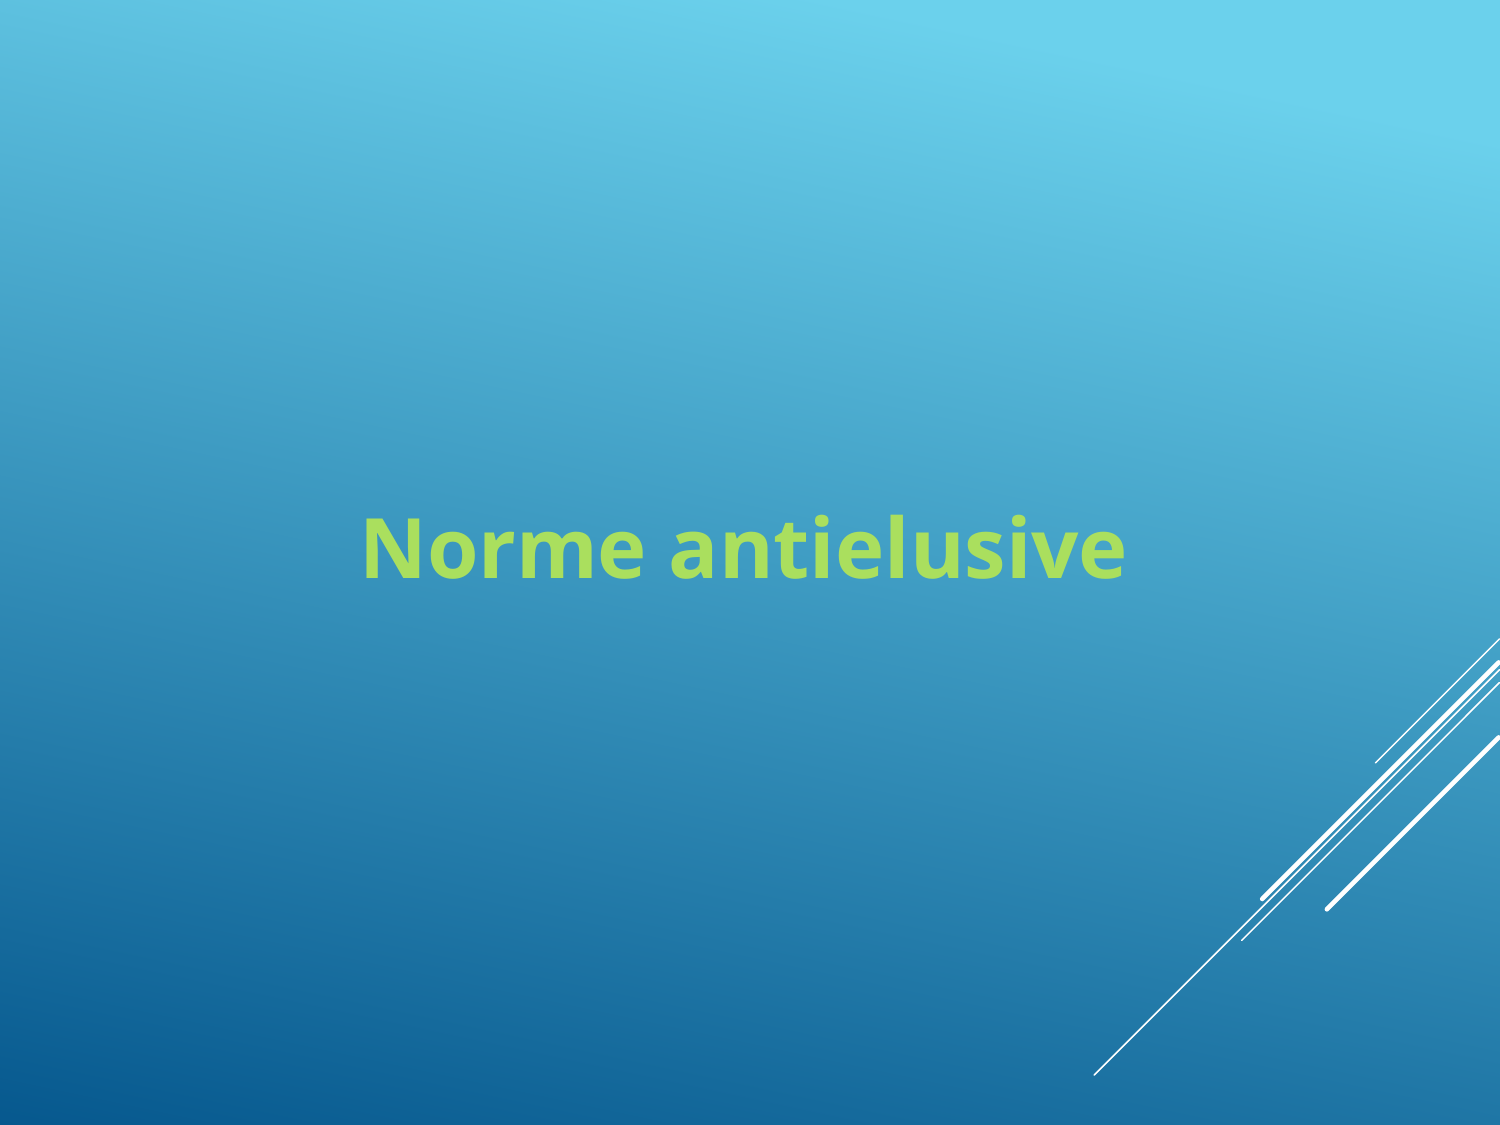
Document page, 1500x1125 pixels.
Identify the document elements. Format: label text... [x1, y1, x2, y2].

title Norme antielusive [312, 444, 1176, 646]
